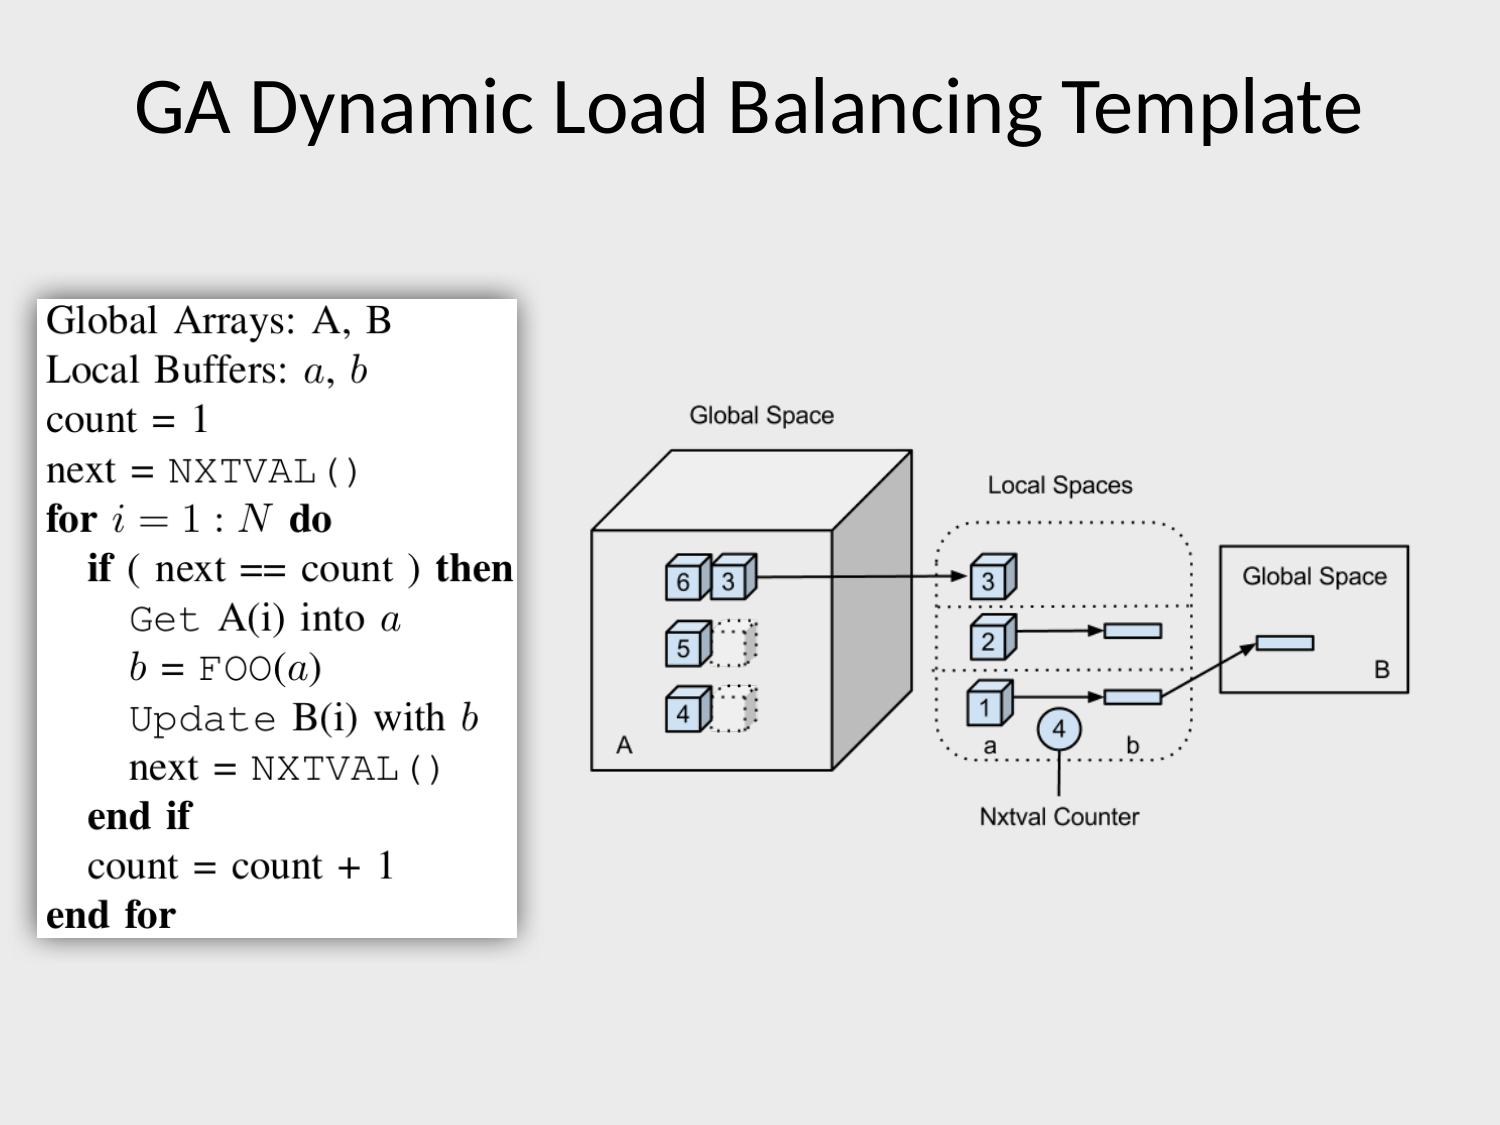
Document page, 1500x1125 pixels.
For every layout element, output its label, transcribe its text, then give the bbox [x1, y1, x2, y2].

picture [518, 374, 1465, 842]
text_box GA Dynamic Load Balancing Template [74, 45, 1425, 233]
picture [37, 299, 517, 938]
